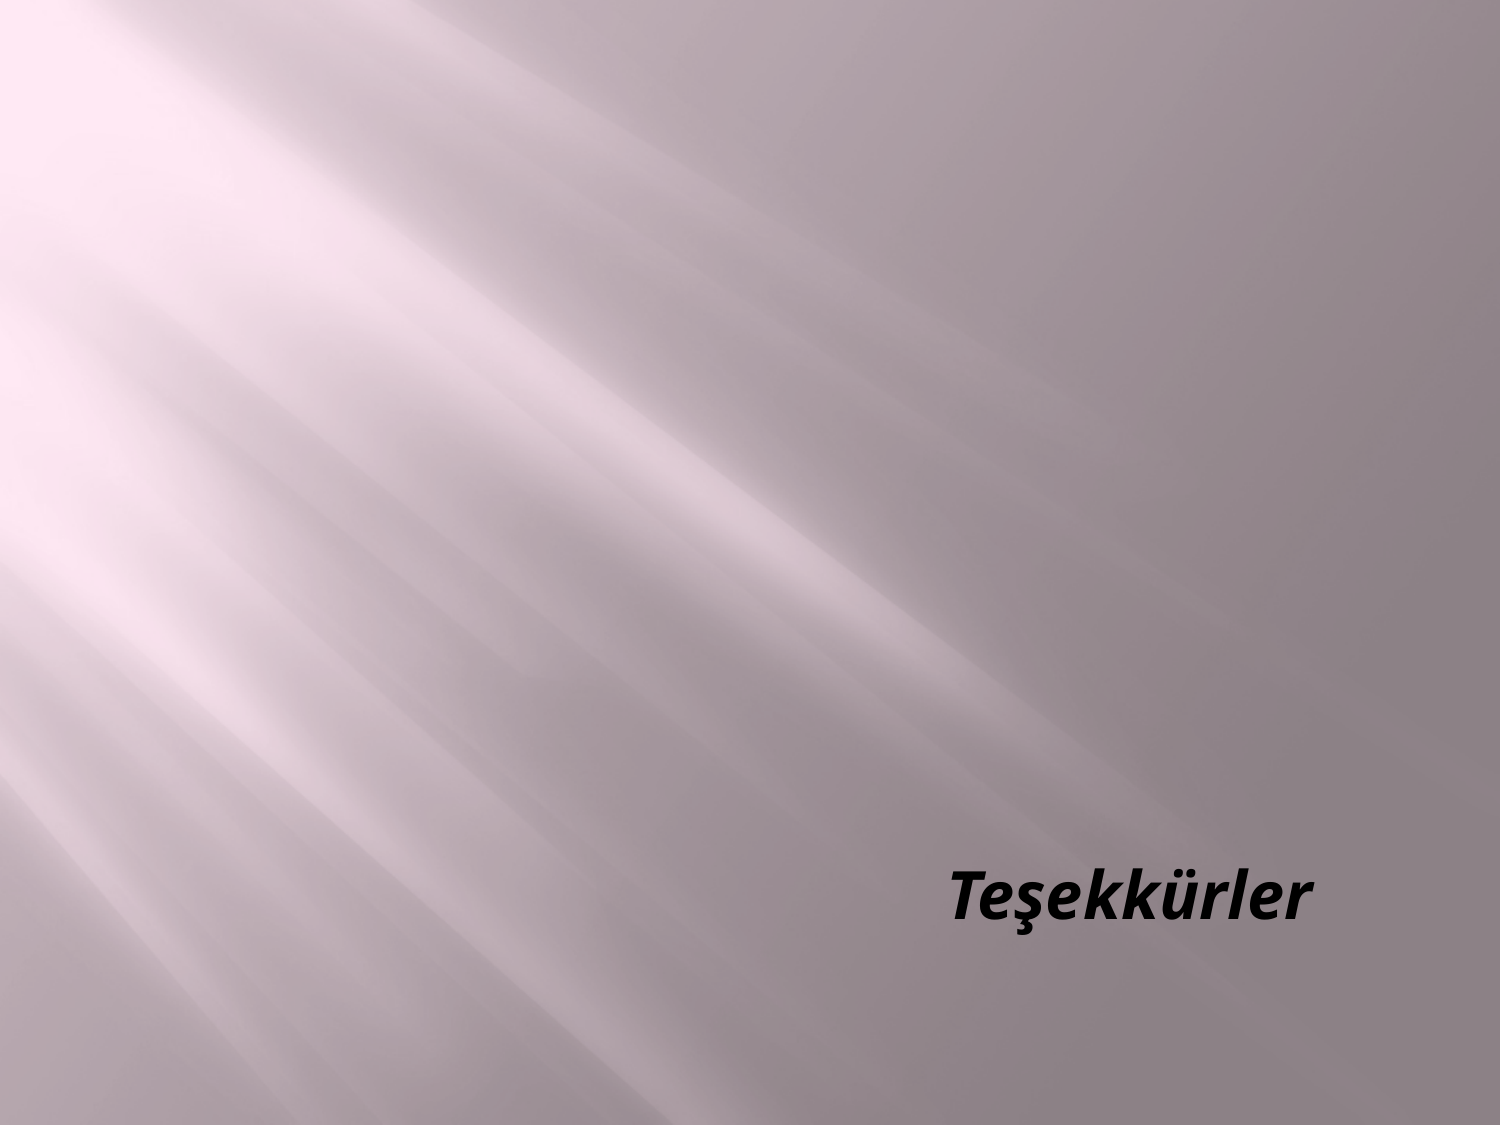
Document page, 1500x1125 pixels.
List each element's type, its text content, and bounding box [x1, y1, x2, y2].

title Teşekkürler [454, 798, 1500, 987]
